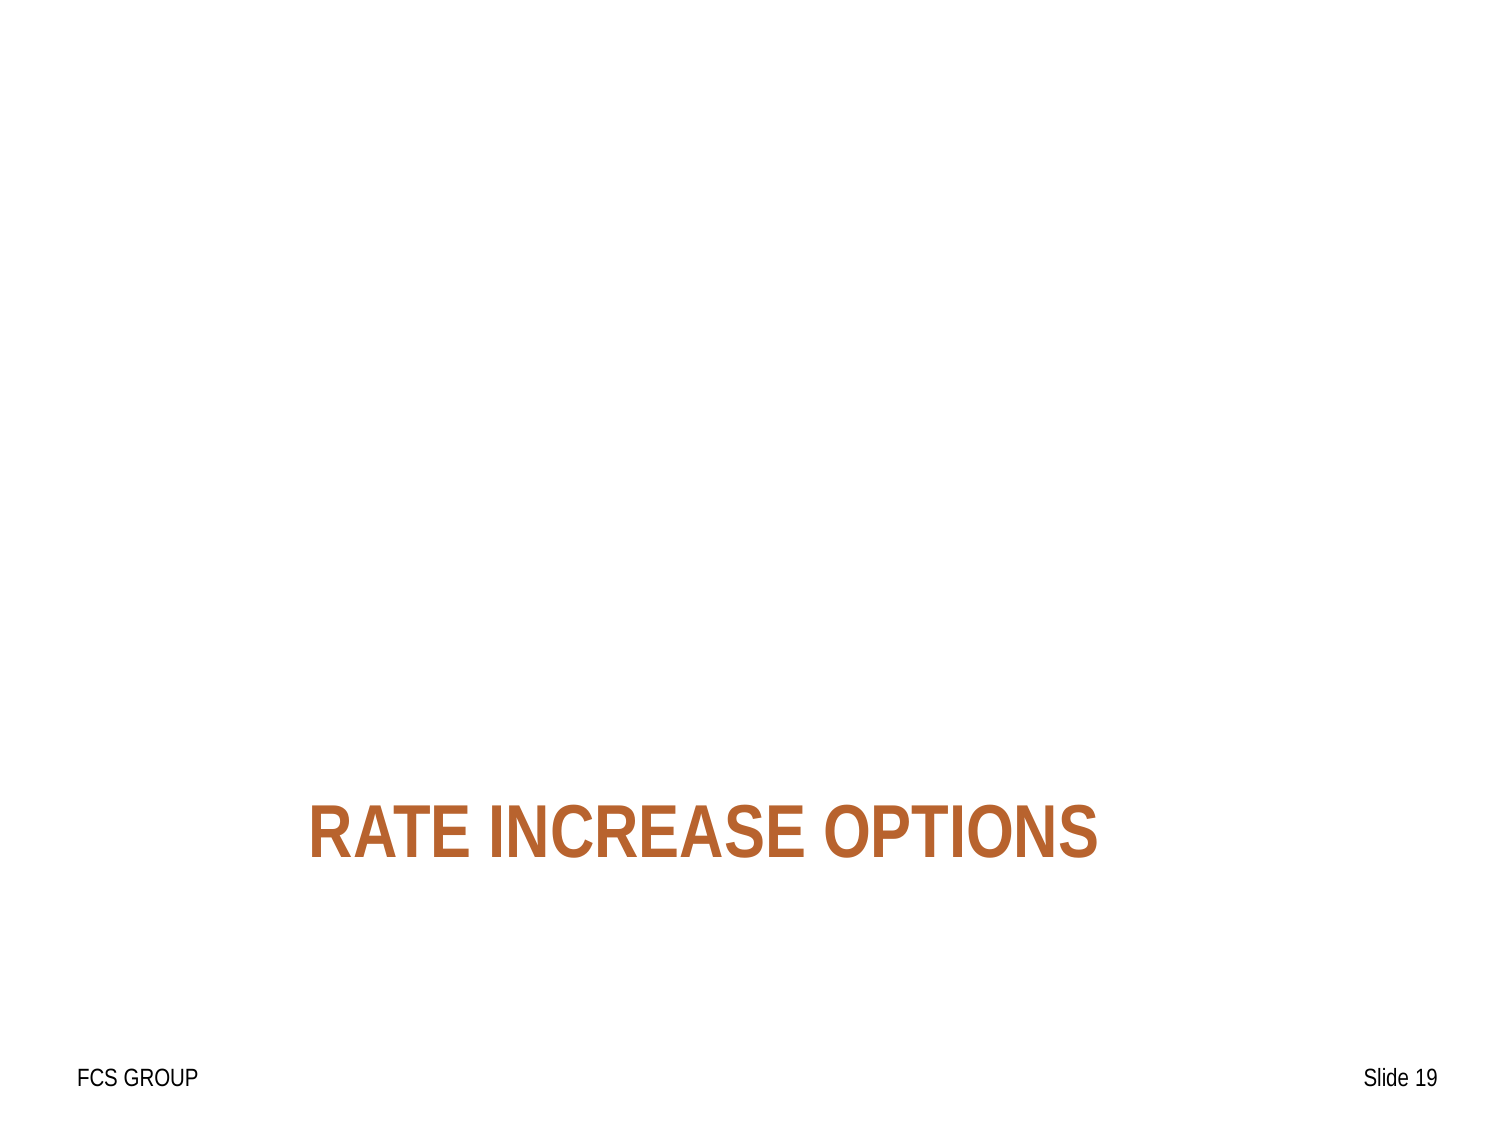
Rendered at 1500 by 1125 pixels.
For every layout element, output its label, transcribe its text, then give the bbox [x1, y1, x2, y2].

title RATE INCREASE OPTIONS [294, 787, 1194, 881]
